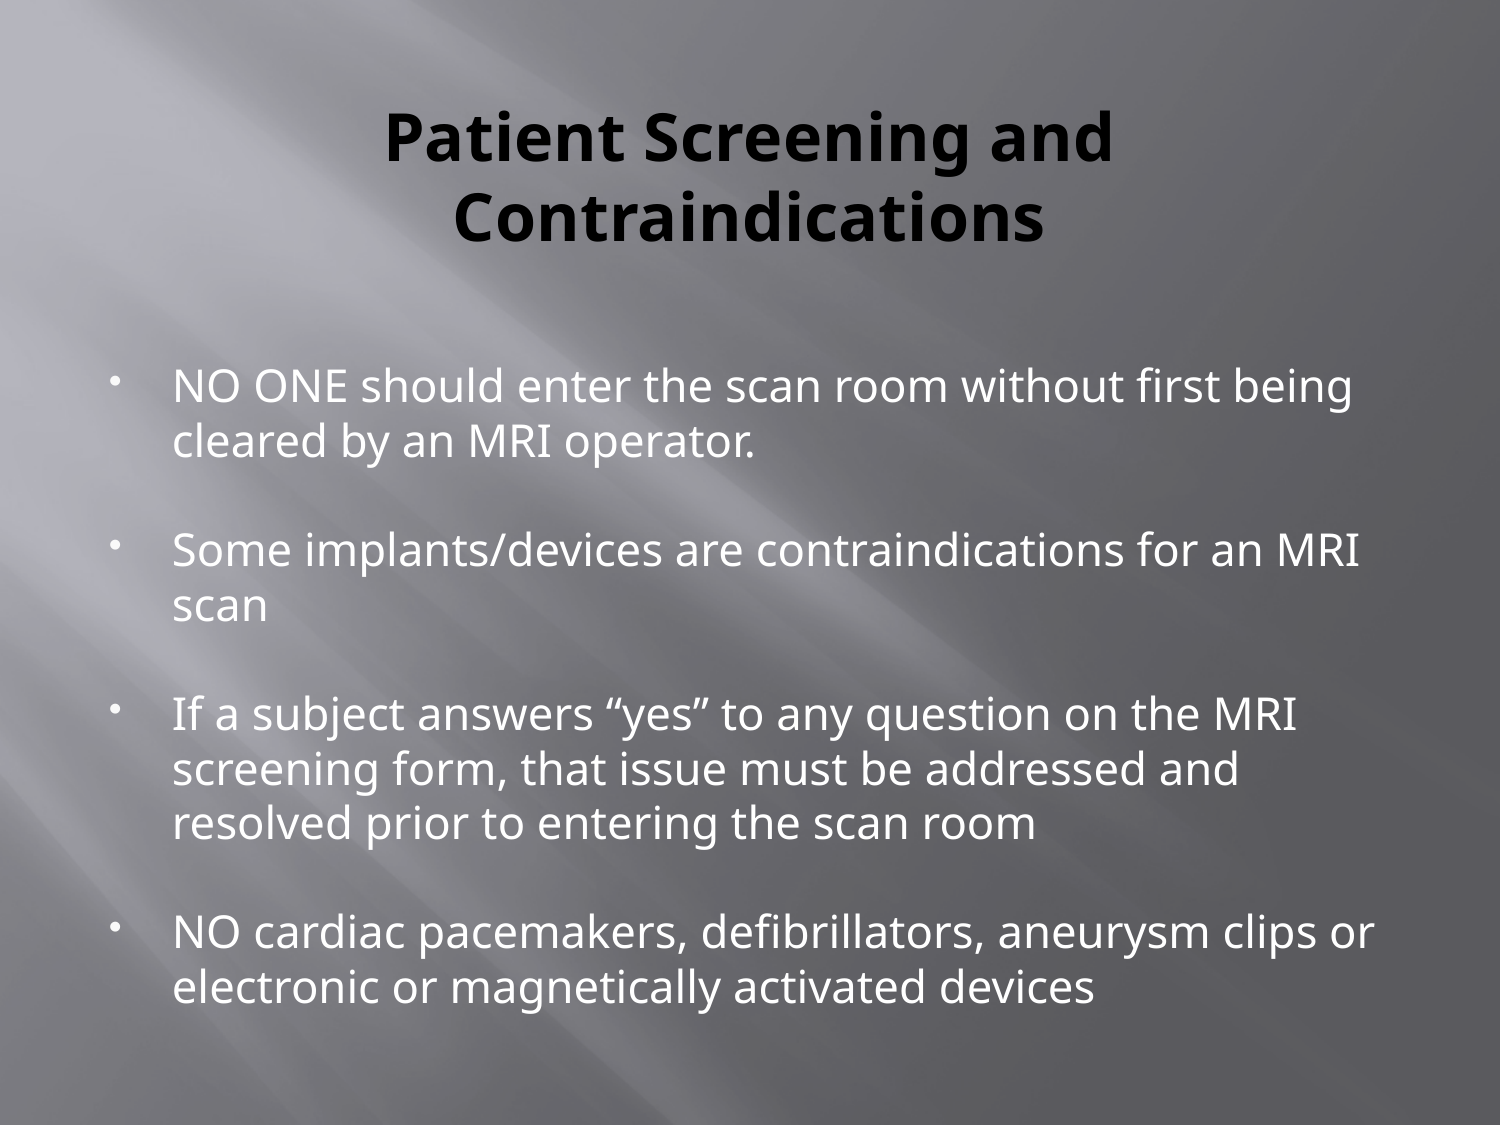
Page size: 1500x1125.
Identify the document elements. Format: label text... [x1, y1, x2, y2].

list NO ONE should enter the scan room without first being cleared by an MRI operator. Some implants/devices are contraindications for an MRI scan If a subject answers “yes” to any question on the MRI screening form, that issue must be addressed and resolved prior to entering the scan room NO cardiac pacemakers, defibrillators, aneurysm clips or electronic or magnetically activated devices [74, 349, 1426, 1026]
title Patient Screening and Contraindications [75, 87, 1425, 263]
